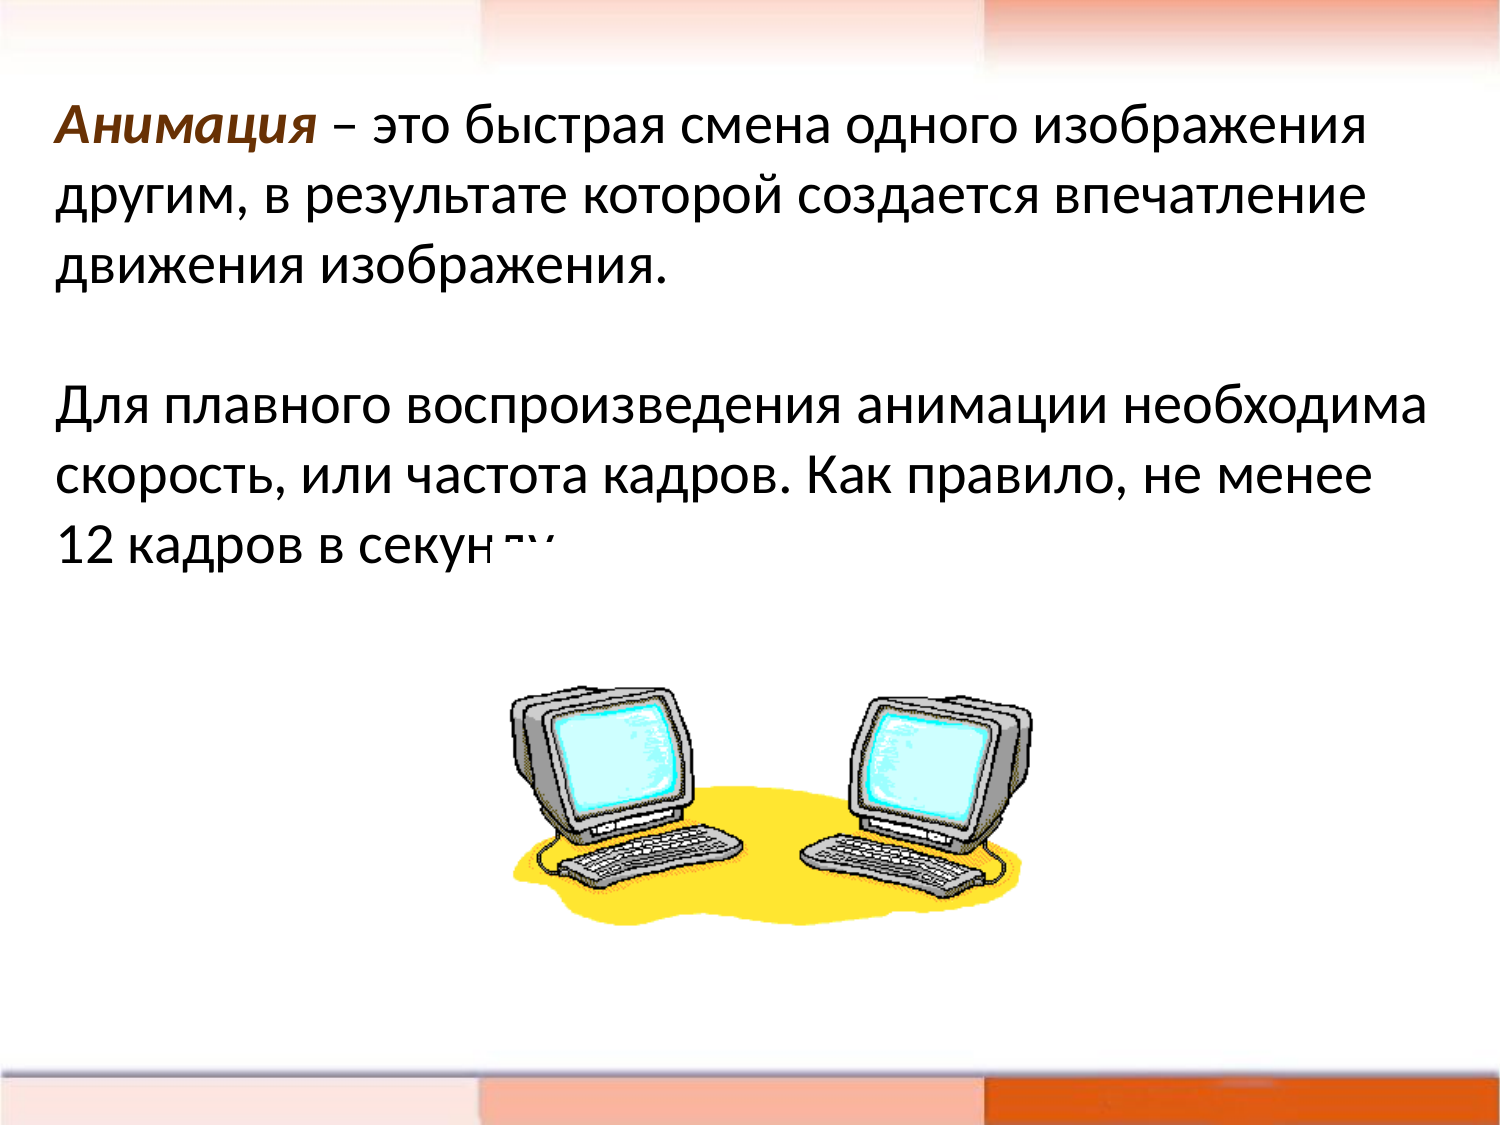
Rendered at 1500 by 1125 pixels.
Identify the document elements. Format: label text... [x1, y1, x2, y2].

picture [0, 0, 1500, 1125]
text_box Анимация – это быстрая смена одного изображения другим, в результате которой создается впечатление движения изображения. Для плавного воспроизведения анимации необходима скорость, или частота кадров. Как правило, не менее 12 кадров в секунду. [41, 78, 1459, 583]
